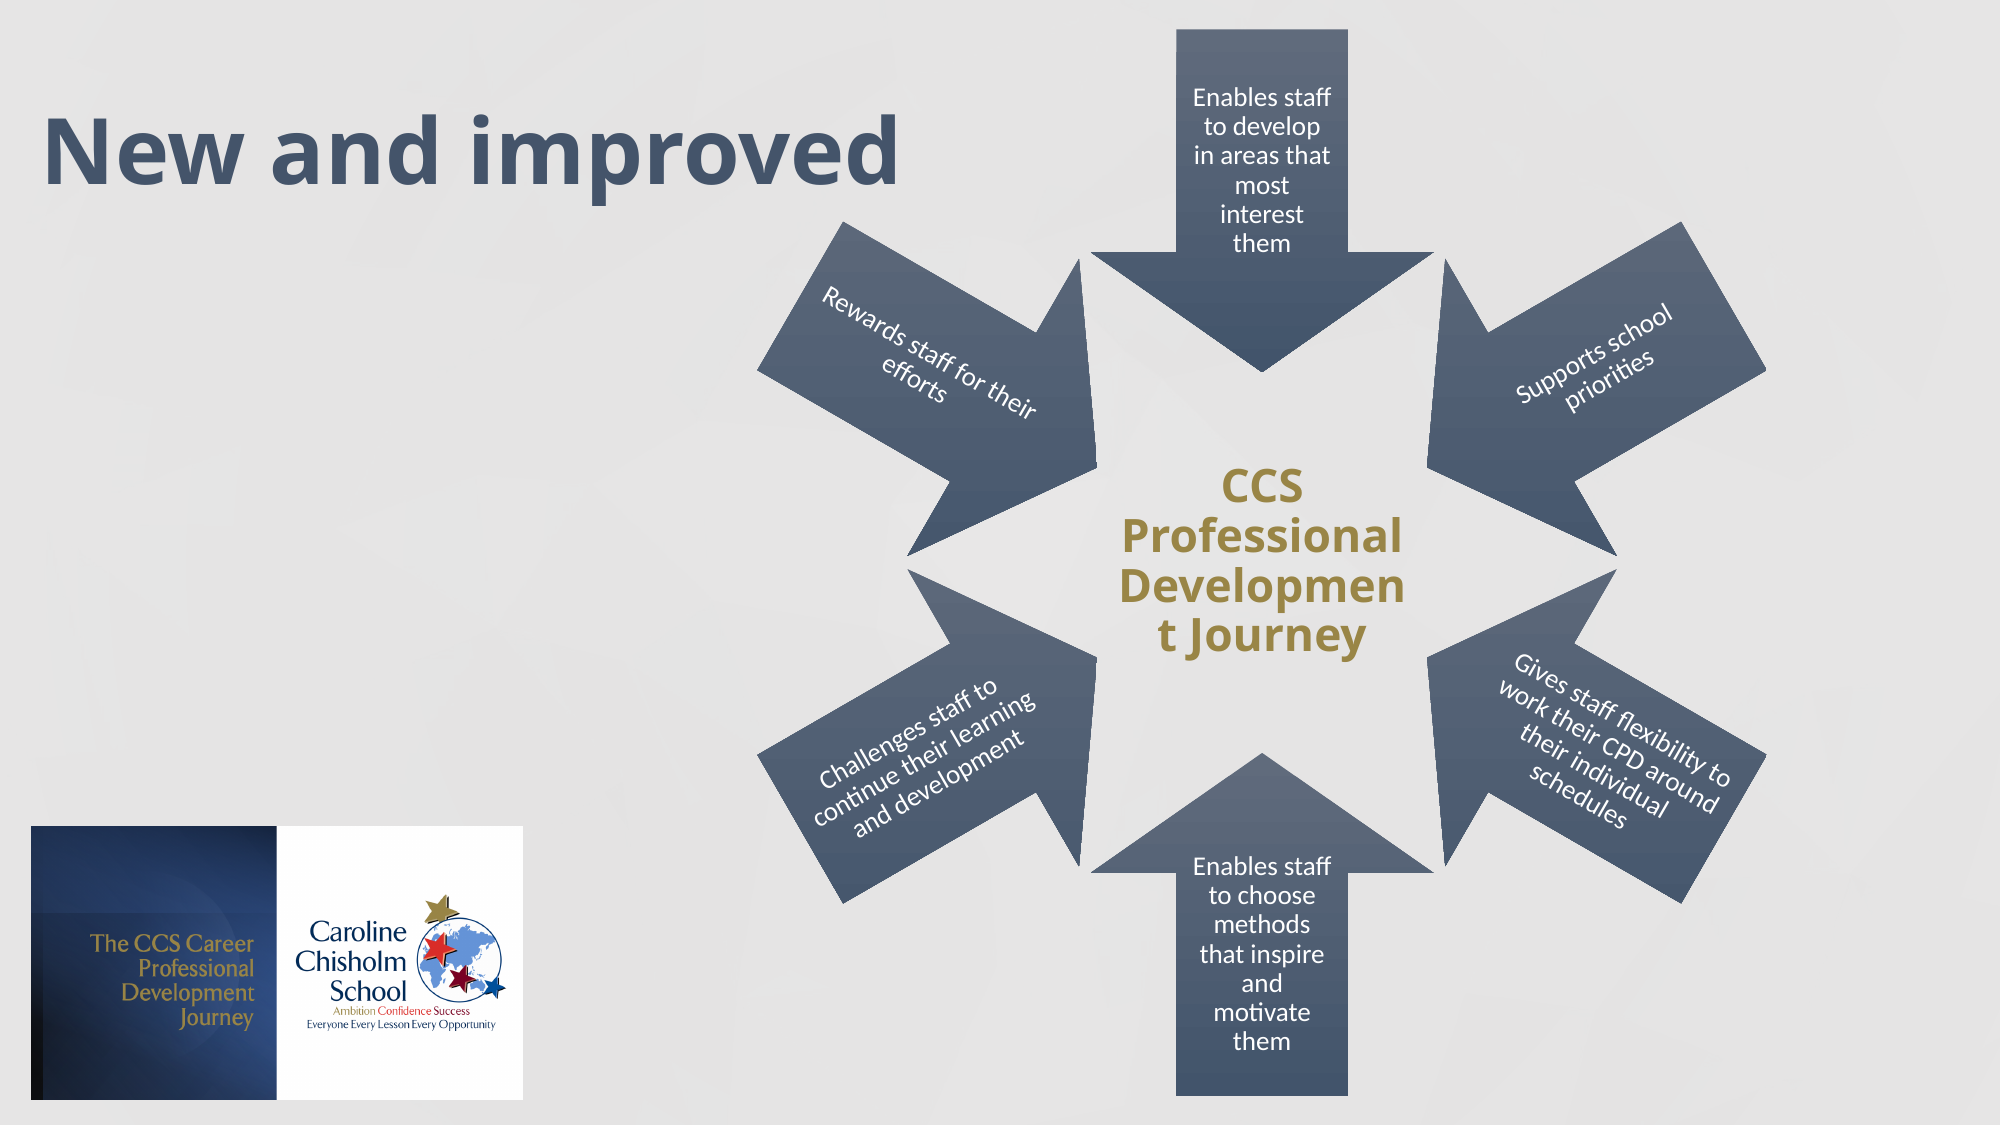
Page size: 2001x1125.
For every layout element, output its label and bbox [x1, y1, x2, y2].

list [399, 29, 2000, 1096]
picture [0, 0, 2000, 1125]
